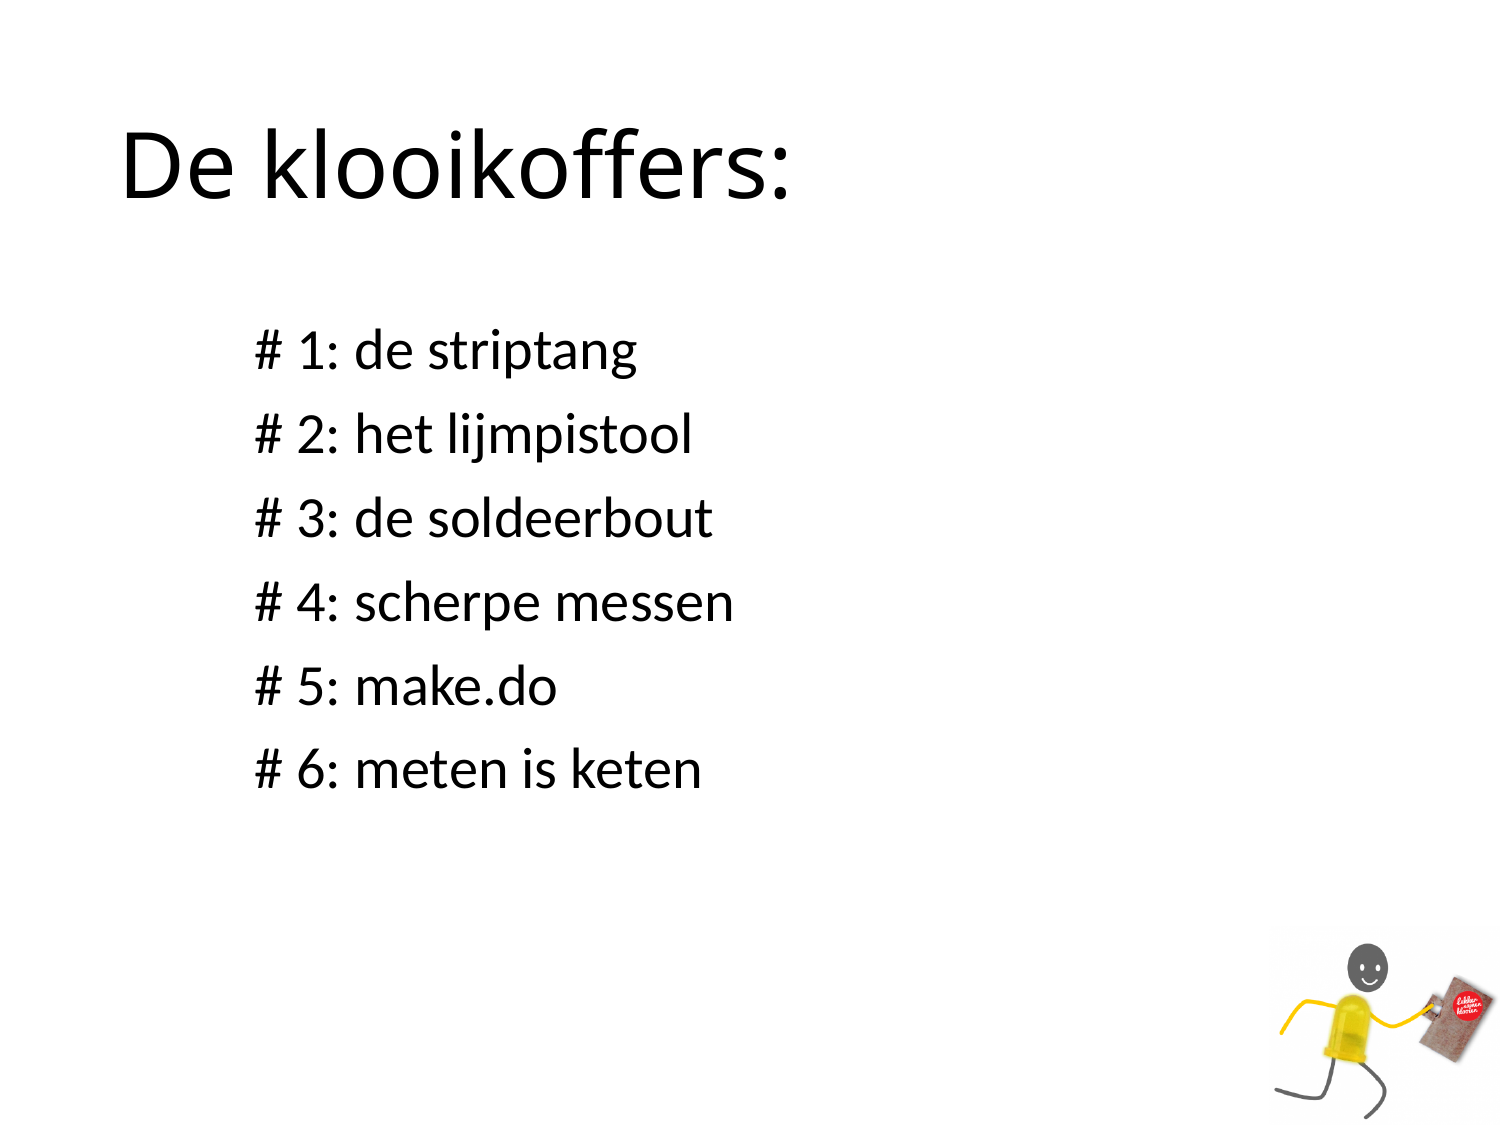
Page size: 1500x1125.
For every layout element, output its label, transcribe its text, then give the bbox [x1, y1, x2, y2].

picture [1269, 926, 1500, 1125]
title De klooikoffers: [103, 59, 1397, 278]
list # 1: de striptang # 2: het lijmpistool # 3: de soldeerbout # 4: scherpe messen # 5: make.do # 6: meten is keten [239, 312, 1500, 1026]
